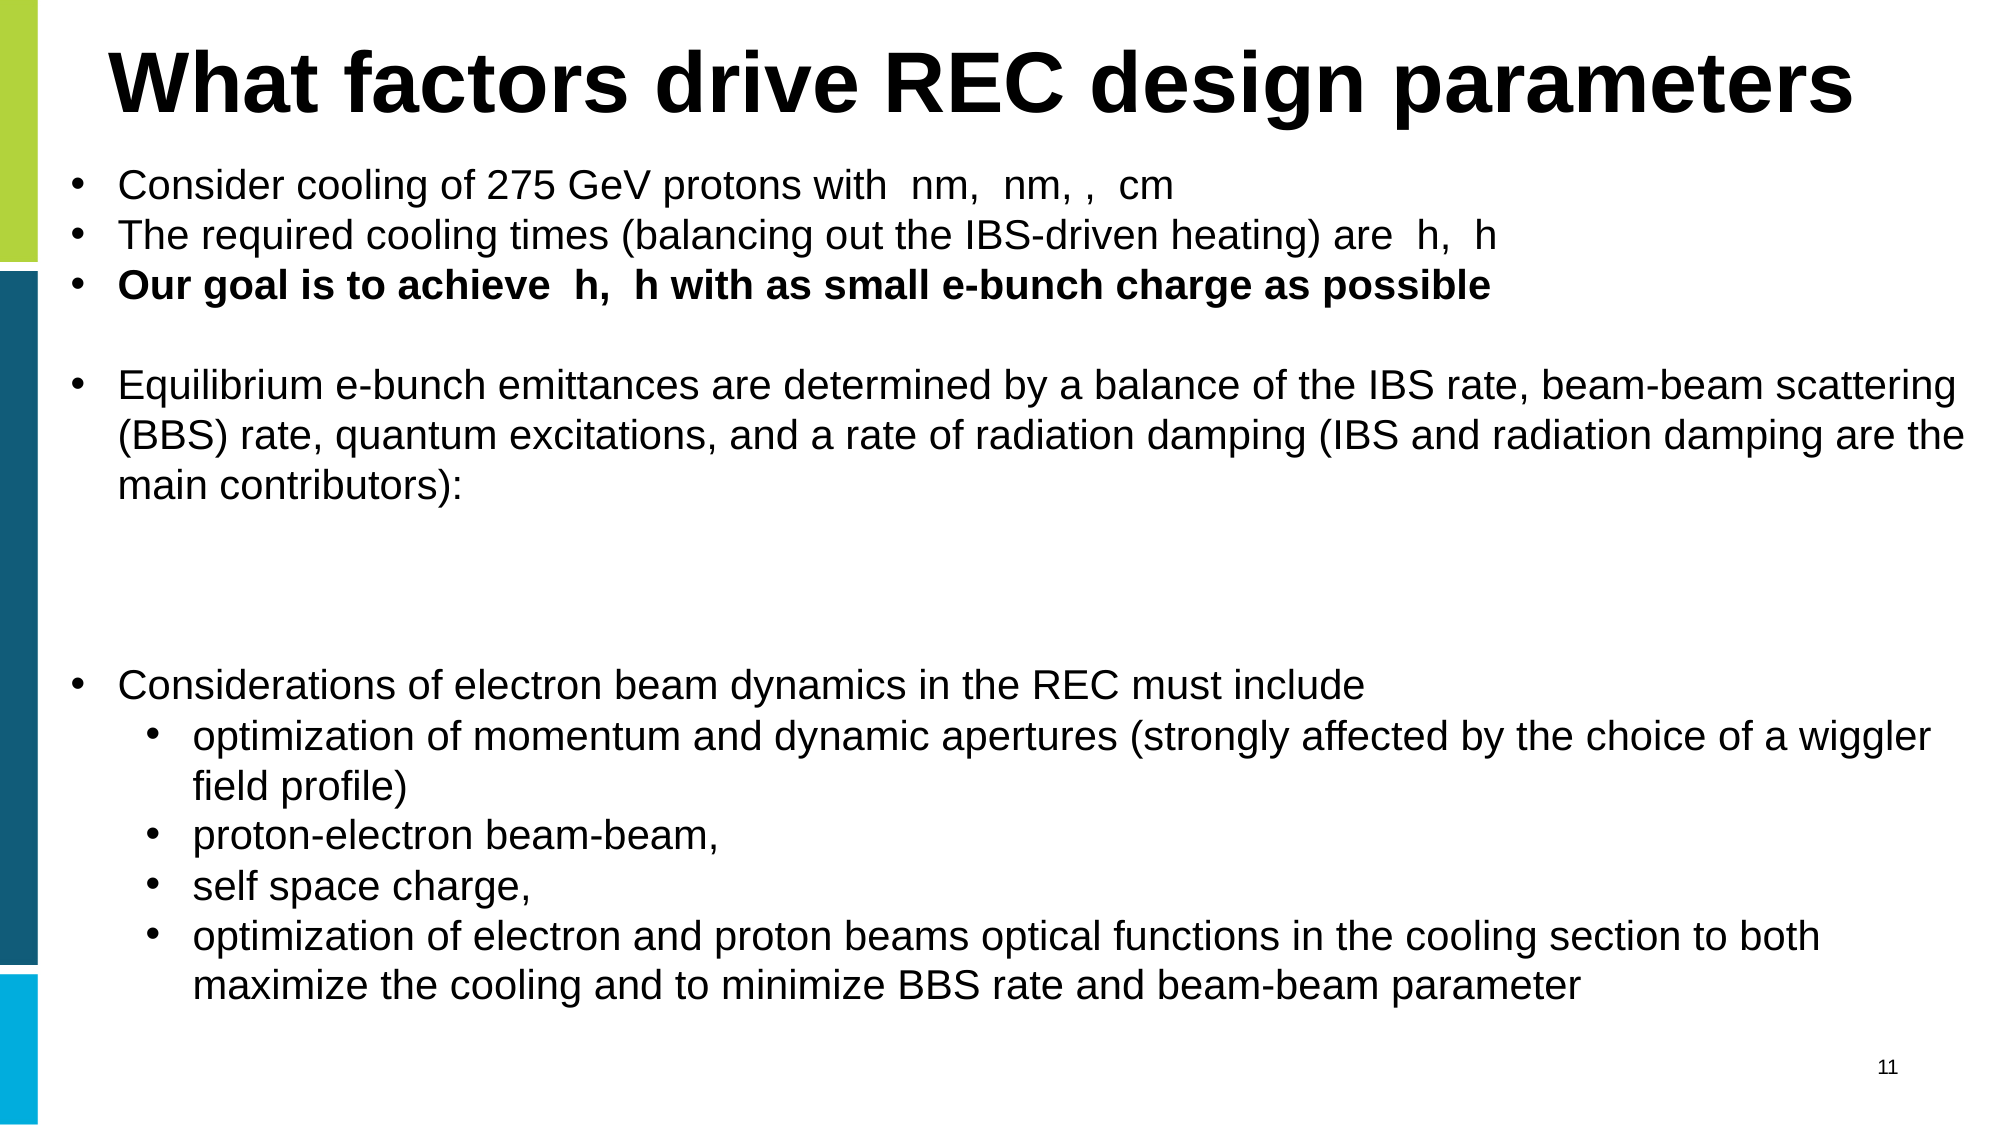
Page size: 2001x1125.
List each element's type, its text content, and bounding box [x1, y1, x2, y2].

slide_number 11 [1835, 1036, 1907, 1097]
title What factors drive REC design parameters [93, 19, 1907, 150]
picture [0, 0, 2001, 1125]
